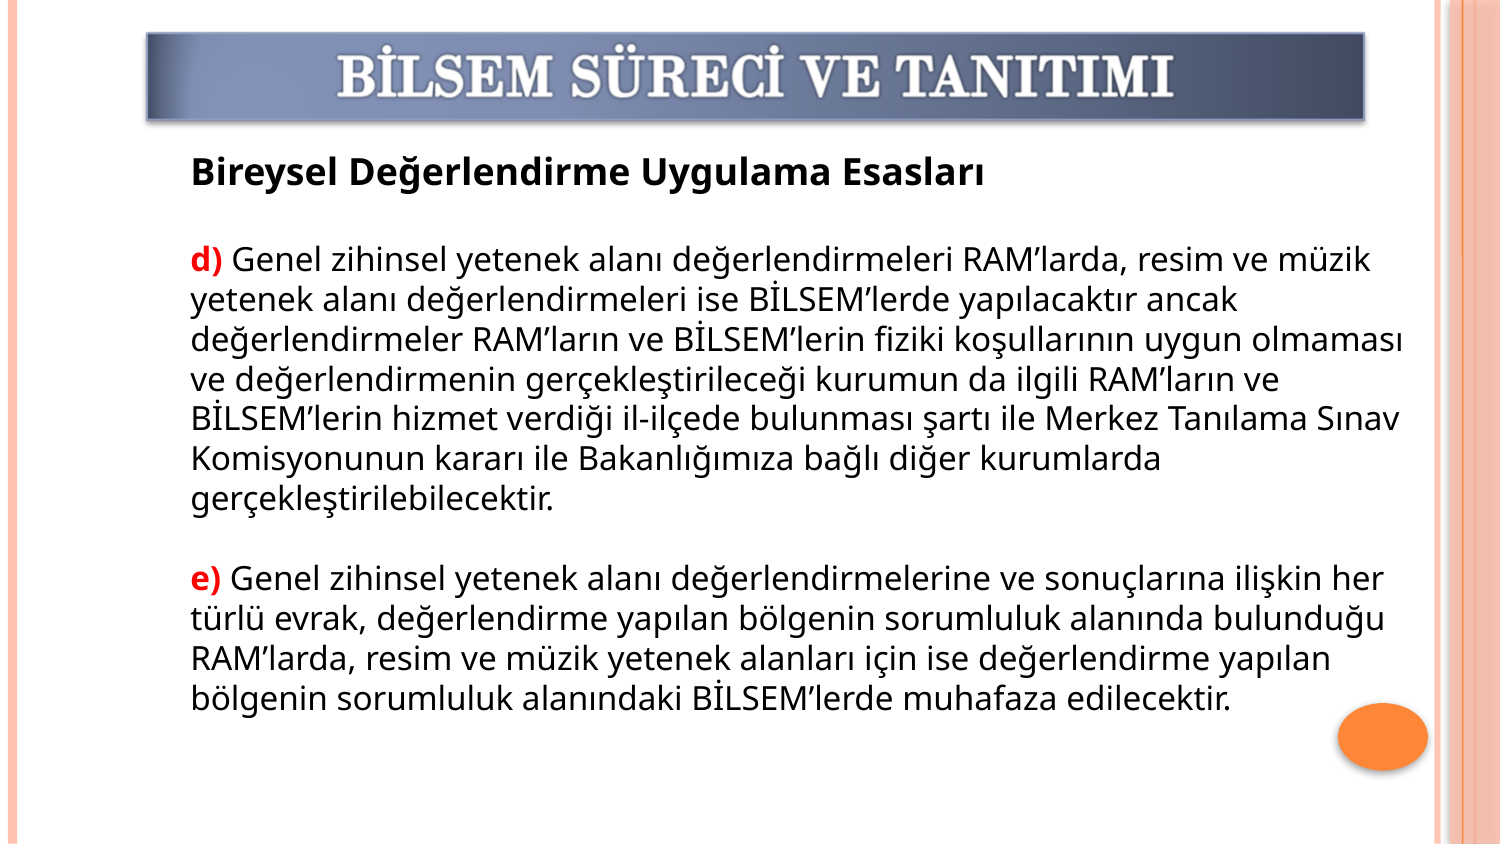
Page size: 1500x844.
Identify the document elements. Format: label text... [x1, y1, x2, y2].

picture [136, 11, 1375, 165]
text_box Bireysel Değerlendirme Uygulama Esasları d) Genel zihinsel yetenek alanı değerlendirmeleri RAM’larda, resim ve müzik yetenek alanı değerlendirmeleri ise BİLSEM’lerde yapılacaktır ancak değerlendirmeler RAM’ların ve BİLSEM’lerin fiziki koşullarının uygun olmaması ve değerlendirmenin gerçekleştirileceği kurumun da ilgili RAM’ların ve BİLSEM’lerin hizmet verdiği il-ilçede bulunması şartı ile Merkez Tanılama Sınav Komisyonunun kararı ile Bakanlığımıza bağlı diğer kurumlarda gerçekleştirilebilecektir. e) Genel zihinsel yetenek alanı değerlendirmelerine ve sonuçlarına ilişkin her türlü evrak, değerlendirme yapılan bölgenin sorumluluk alanında bulunduğu RAM’larda, resim ve müzik yetenek alanları için ise değerlendirme yapılan bölgenin sorumluluk alanındaki BİLSEM’lerde muhafaza edilecektir. [175, 140, 1442, 725]
